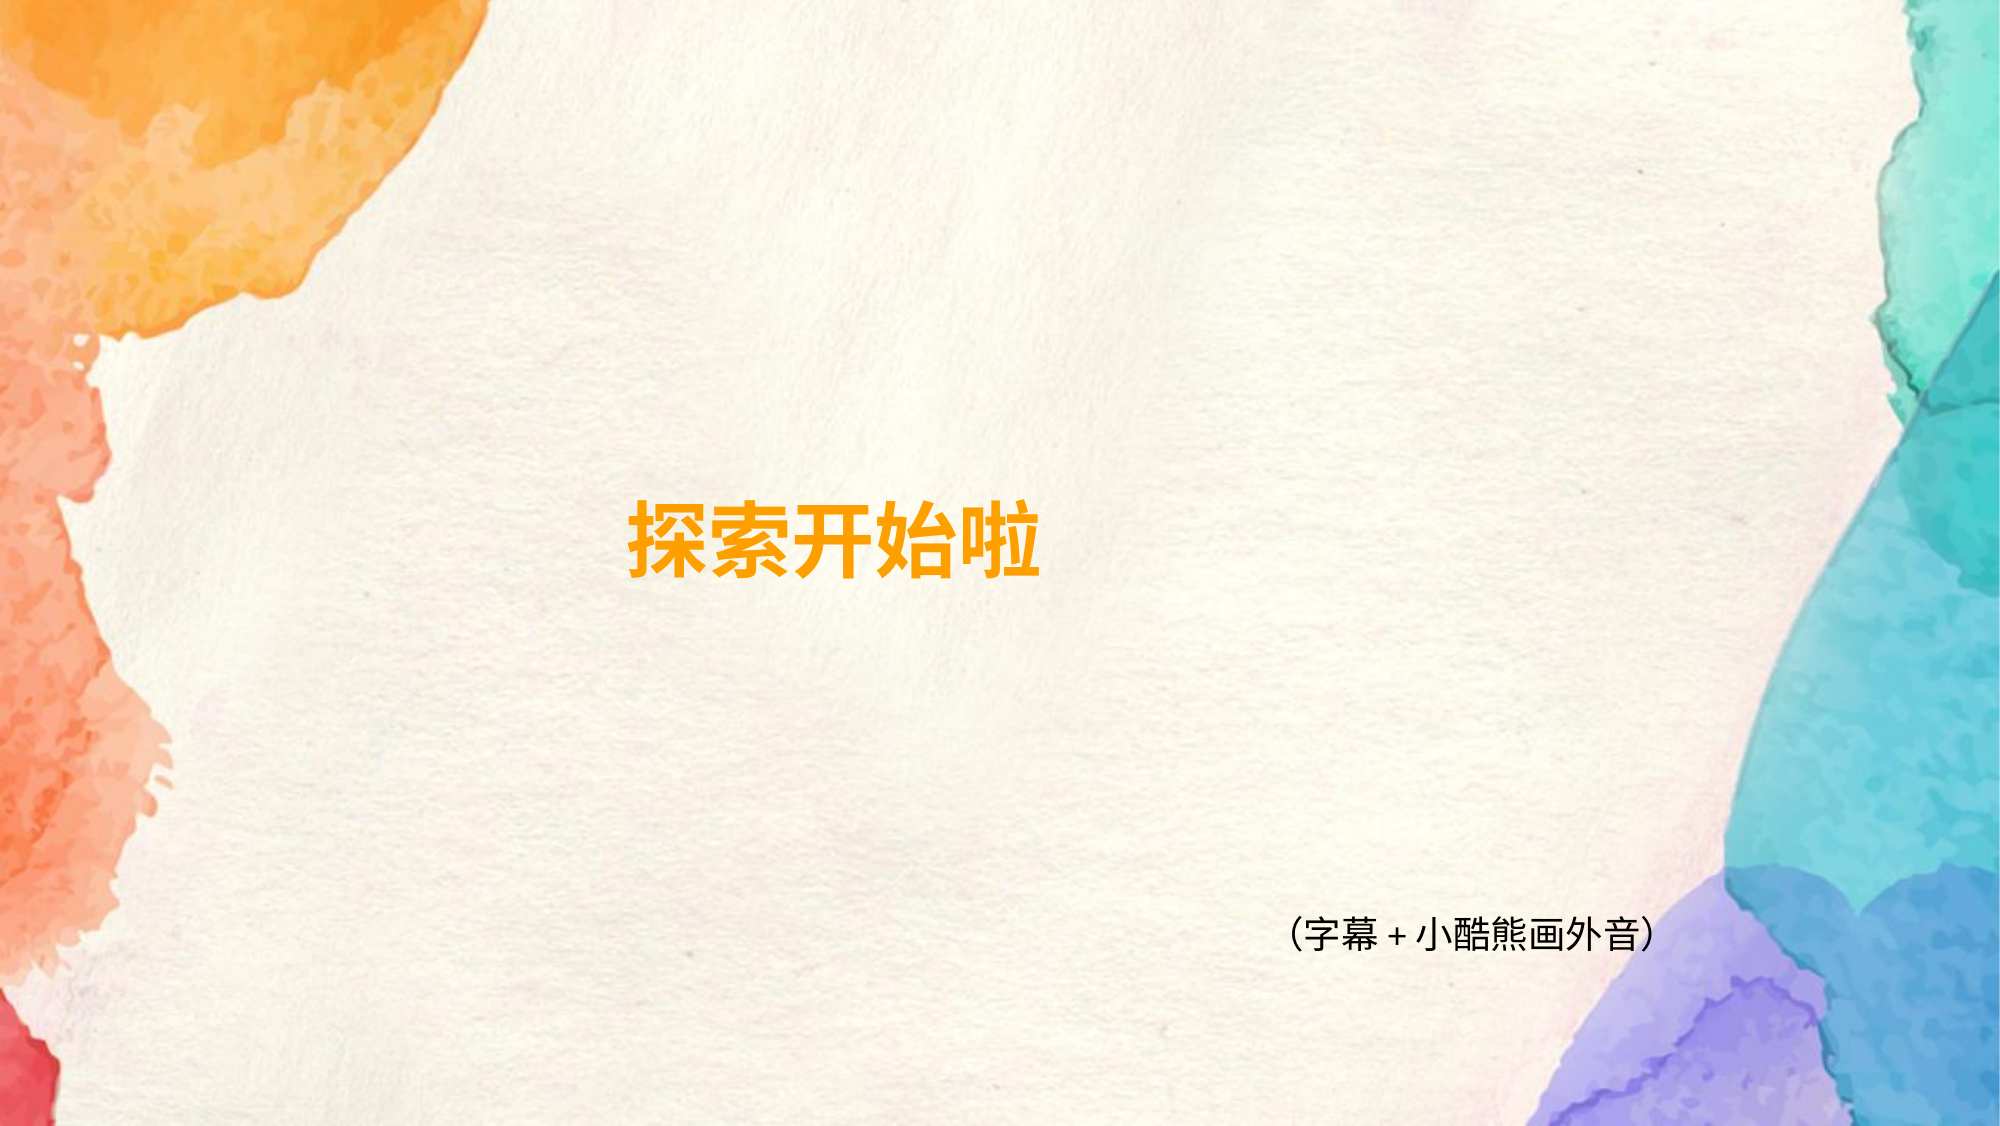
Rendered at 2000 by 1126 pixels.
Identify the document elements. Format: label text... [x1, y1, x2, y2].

text_box （字幕+小酷熊画外音） [1251, 903, 1693, 964]
picture [0, 0, 2000, 1126]
text_box 探索开始啦 [610, 320, 1057, 720]
